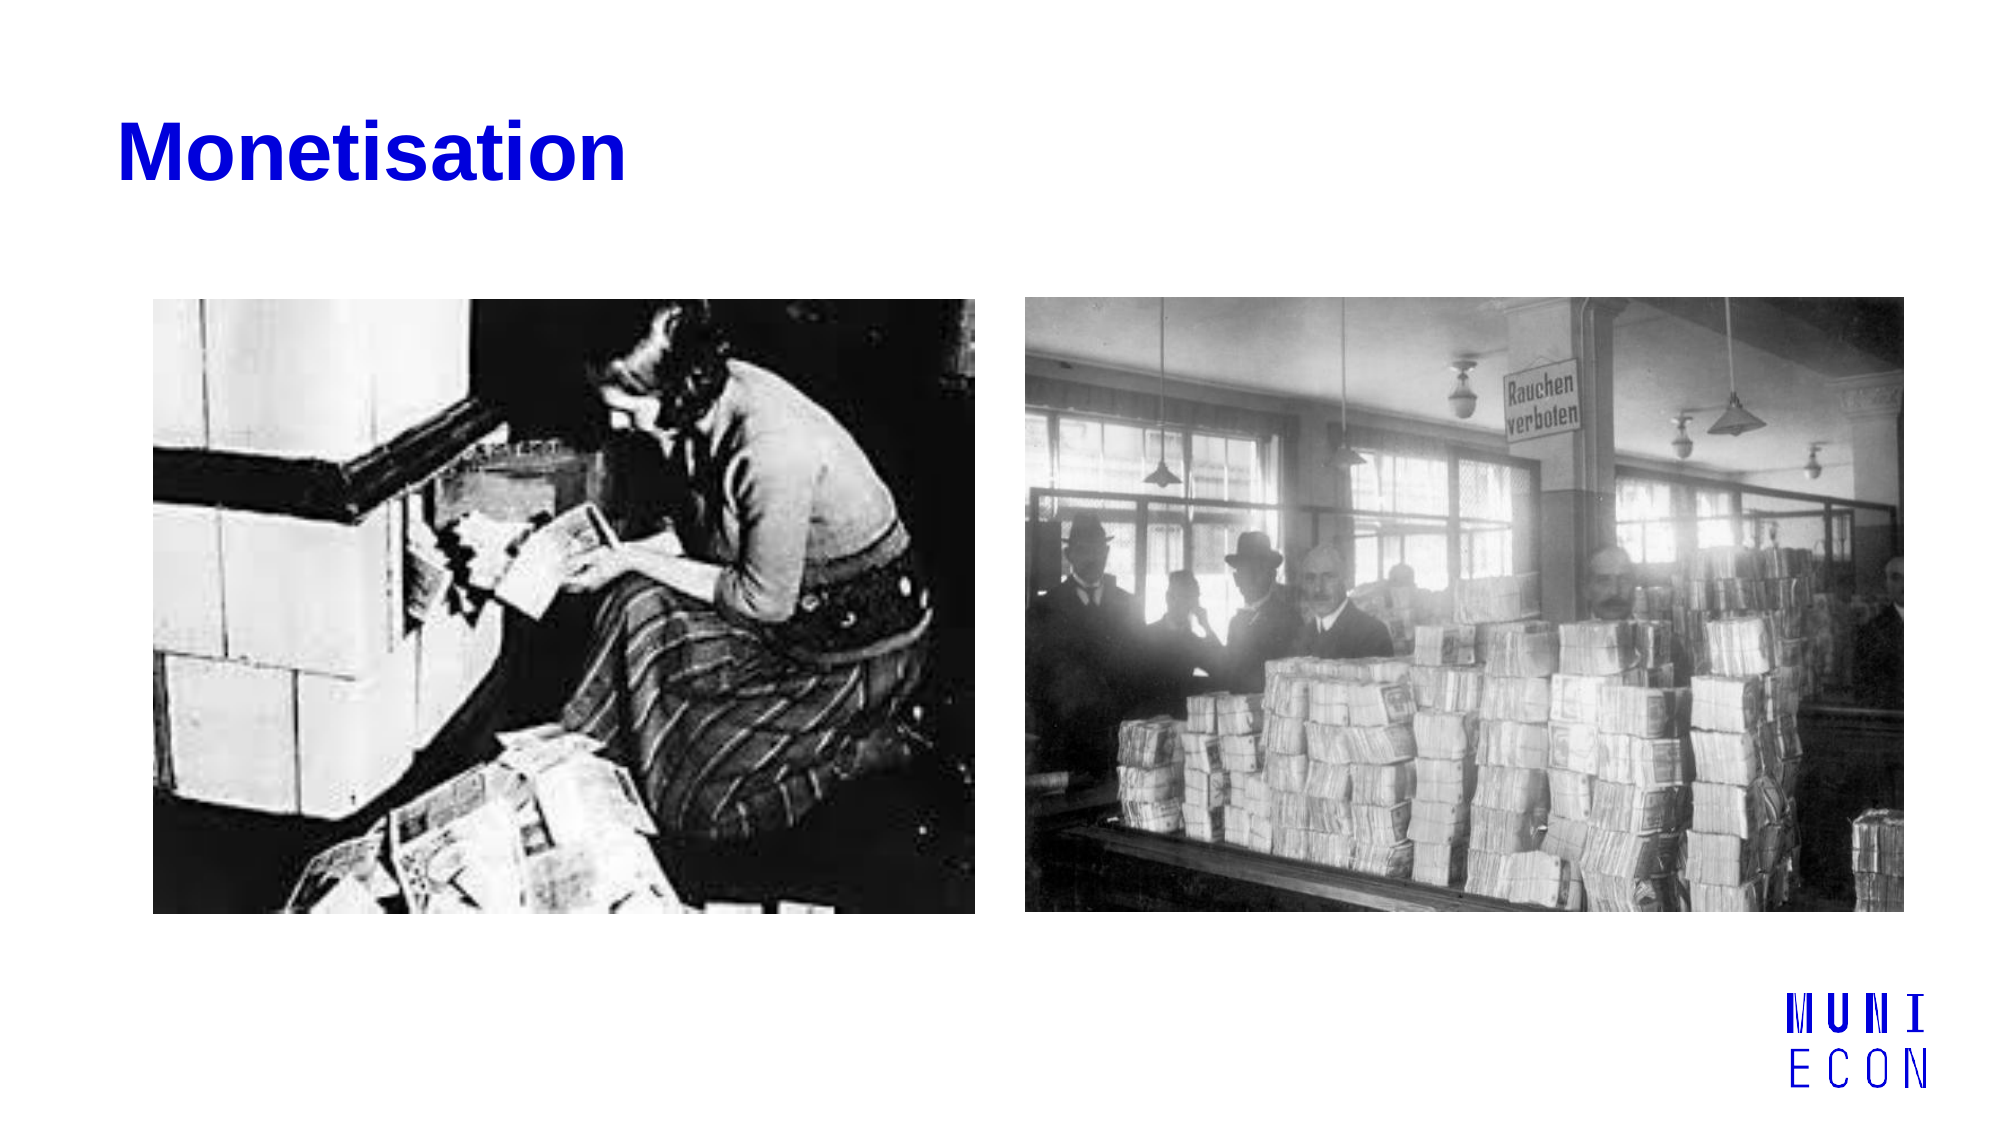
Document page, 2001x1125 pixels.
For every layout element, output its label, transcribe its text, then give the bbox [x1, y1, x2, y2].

picture [1866, 993, 1887, 1033]
picture [152, 299, 976, 914]
picture [1787, 993, 1812, 1033]
title Monetisation [116, 97, 1875, 202]
picture [1828, 993, 1848, 1033]
picture [1024, 297, 1904, 912]
picture [1867, 1048, 1887, 1088]
picture [1829, 1048, 1848, 1088]
picture [1905, 1048, 1926, 1088]
